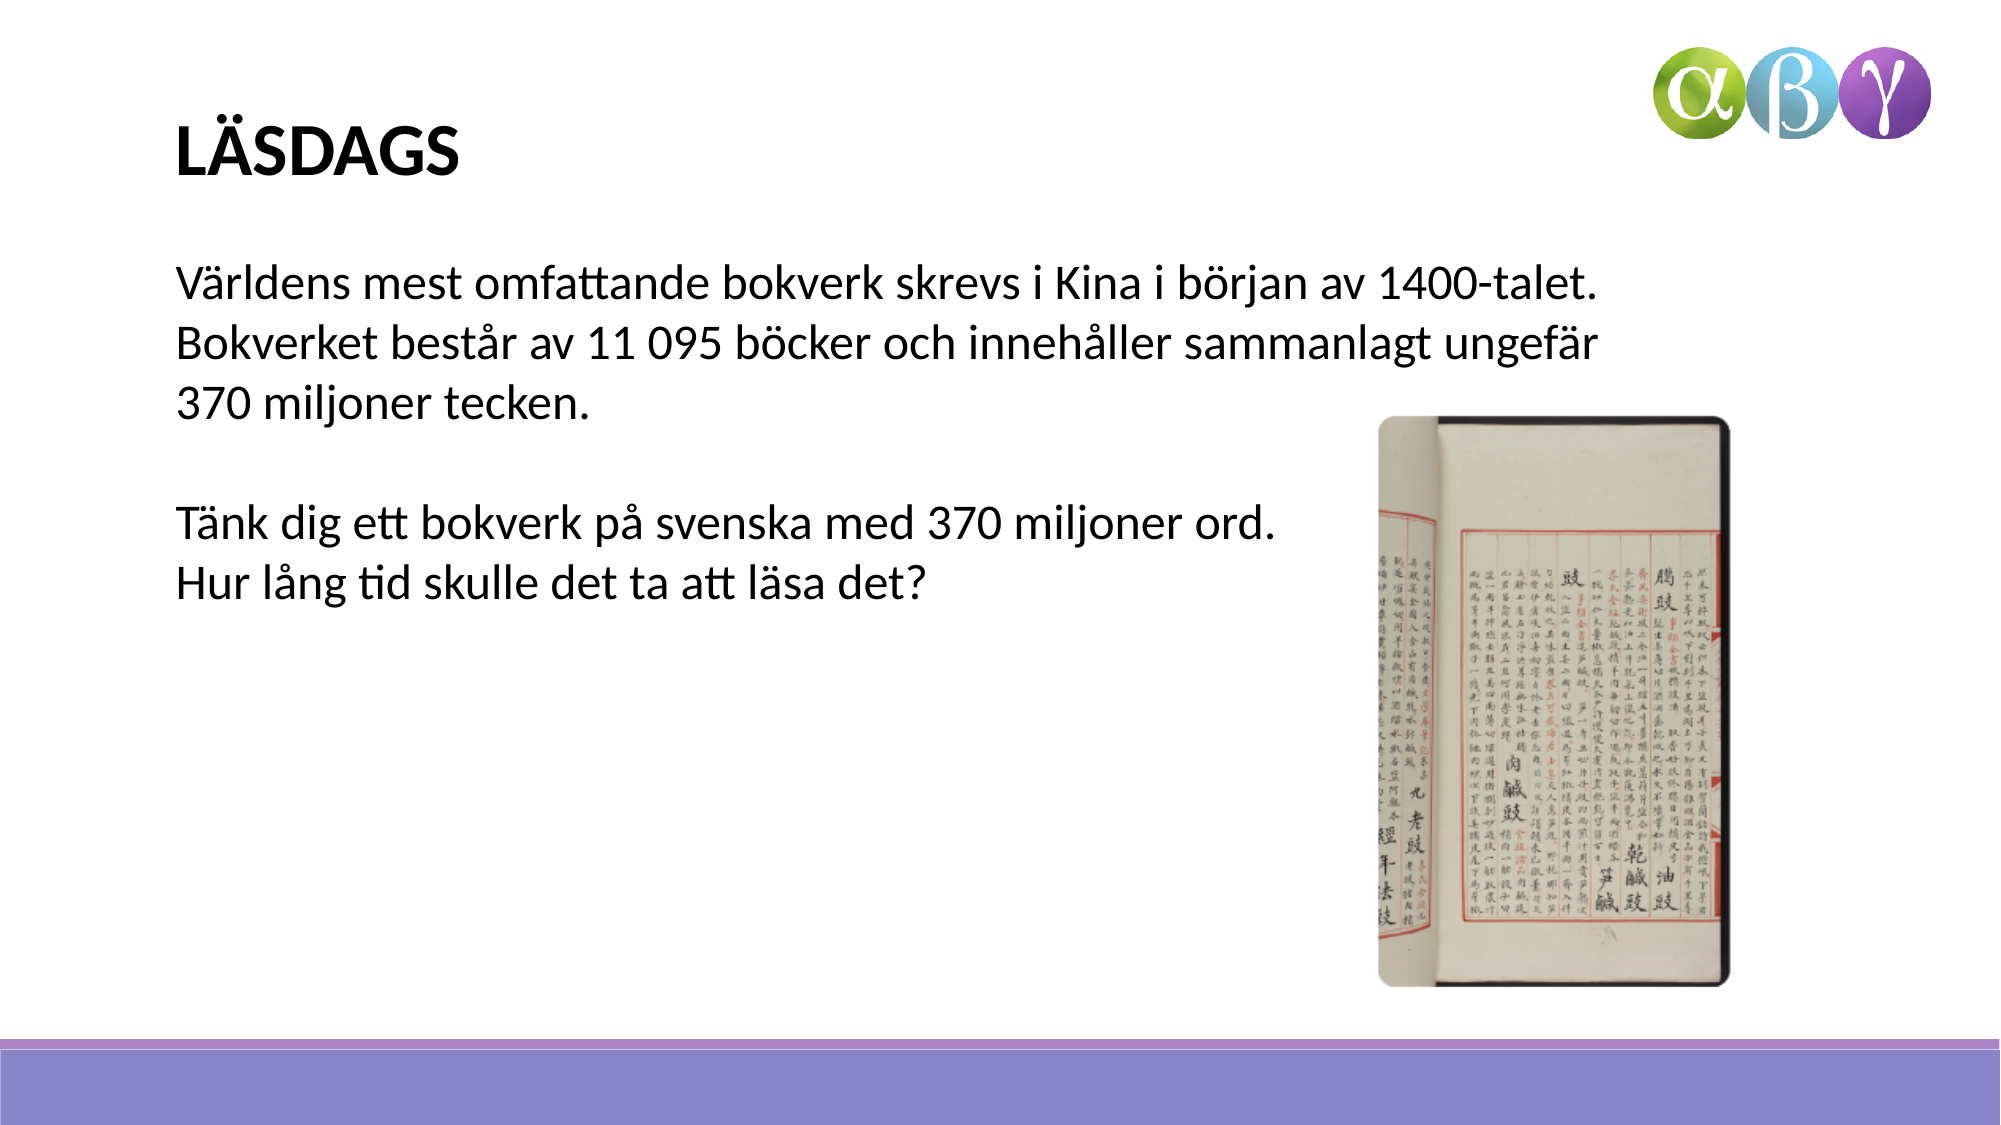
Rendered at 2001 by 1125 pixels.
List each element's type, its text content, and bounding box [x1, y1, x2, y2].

text_box LÄSDAGS [160, 92, 502, 198]
picture [1652, 46, 1932, 140]
text_box Världens mest omfattande bokverk skrevs i Kina i början av 1400-talet. Bokverket består av 11 095 böcker och innehåller sammanlagt ungefär 370 miljoner tecken. Tänk dig ett bokverk på svenska med 370 miljoner ord. Hur lång tid skulle det ta att läsa det? [160, 241, 1626, 617]
picture [1365, 409, 1736, 994]
